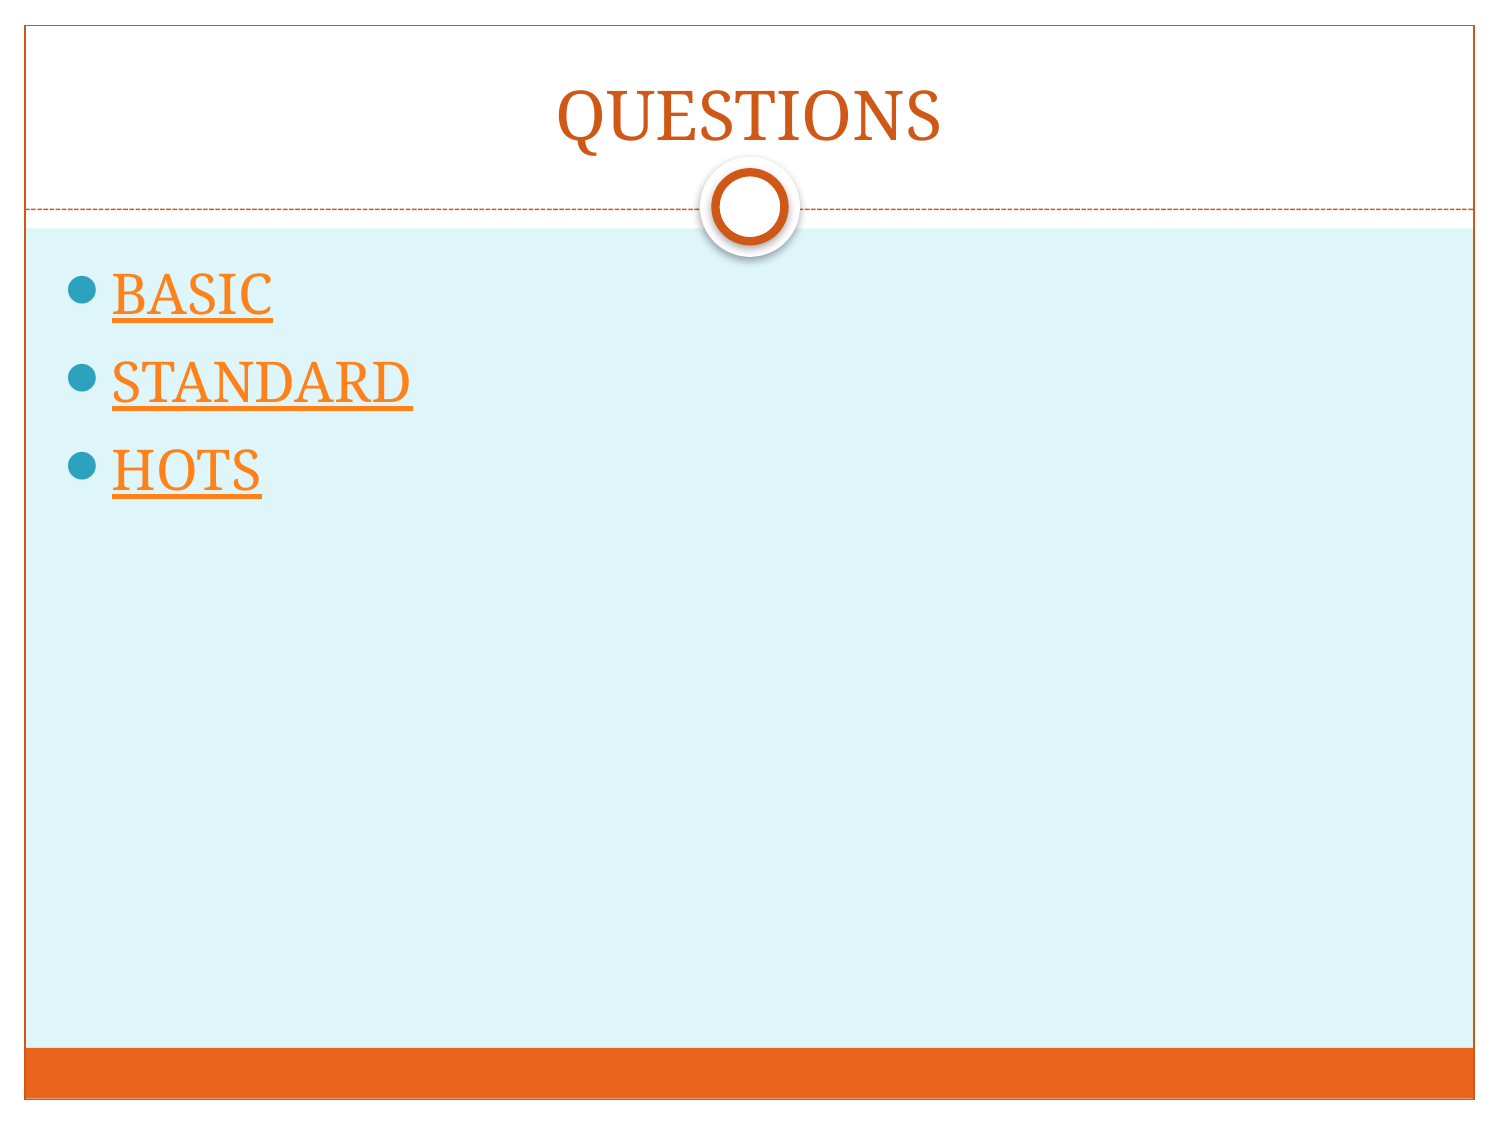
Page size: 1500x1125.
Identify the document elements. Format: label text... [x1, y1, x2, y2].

list BASIC STANDARD HOTS [49, 250, 1445, 1001]
title QUESTIONS [49, 37, 1450, 162]
